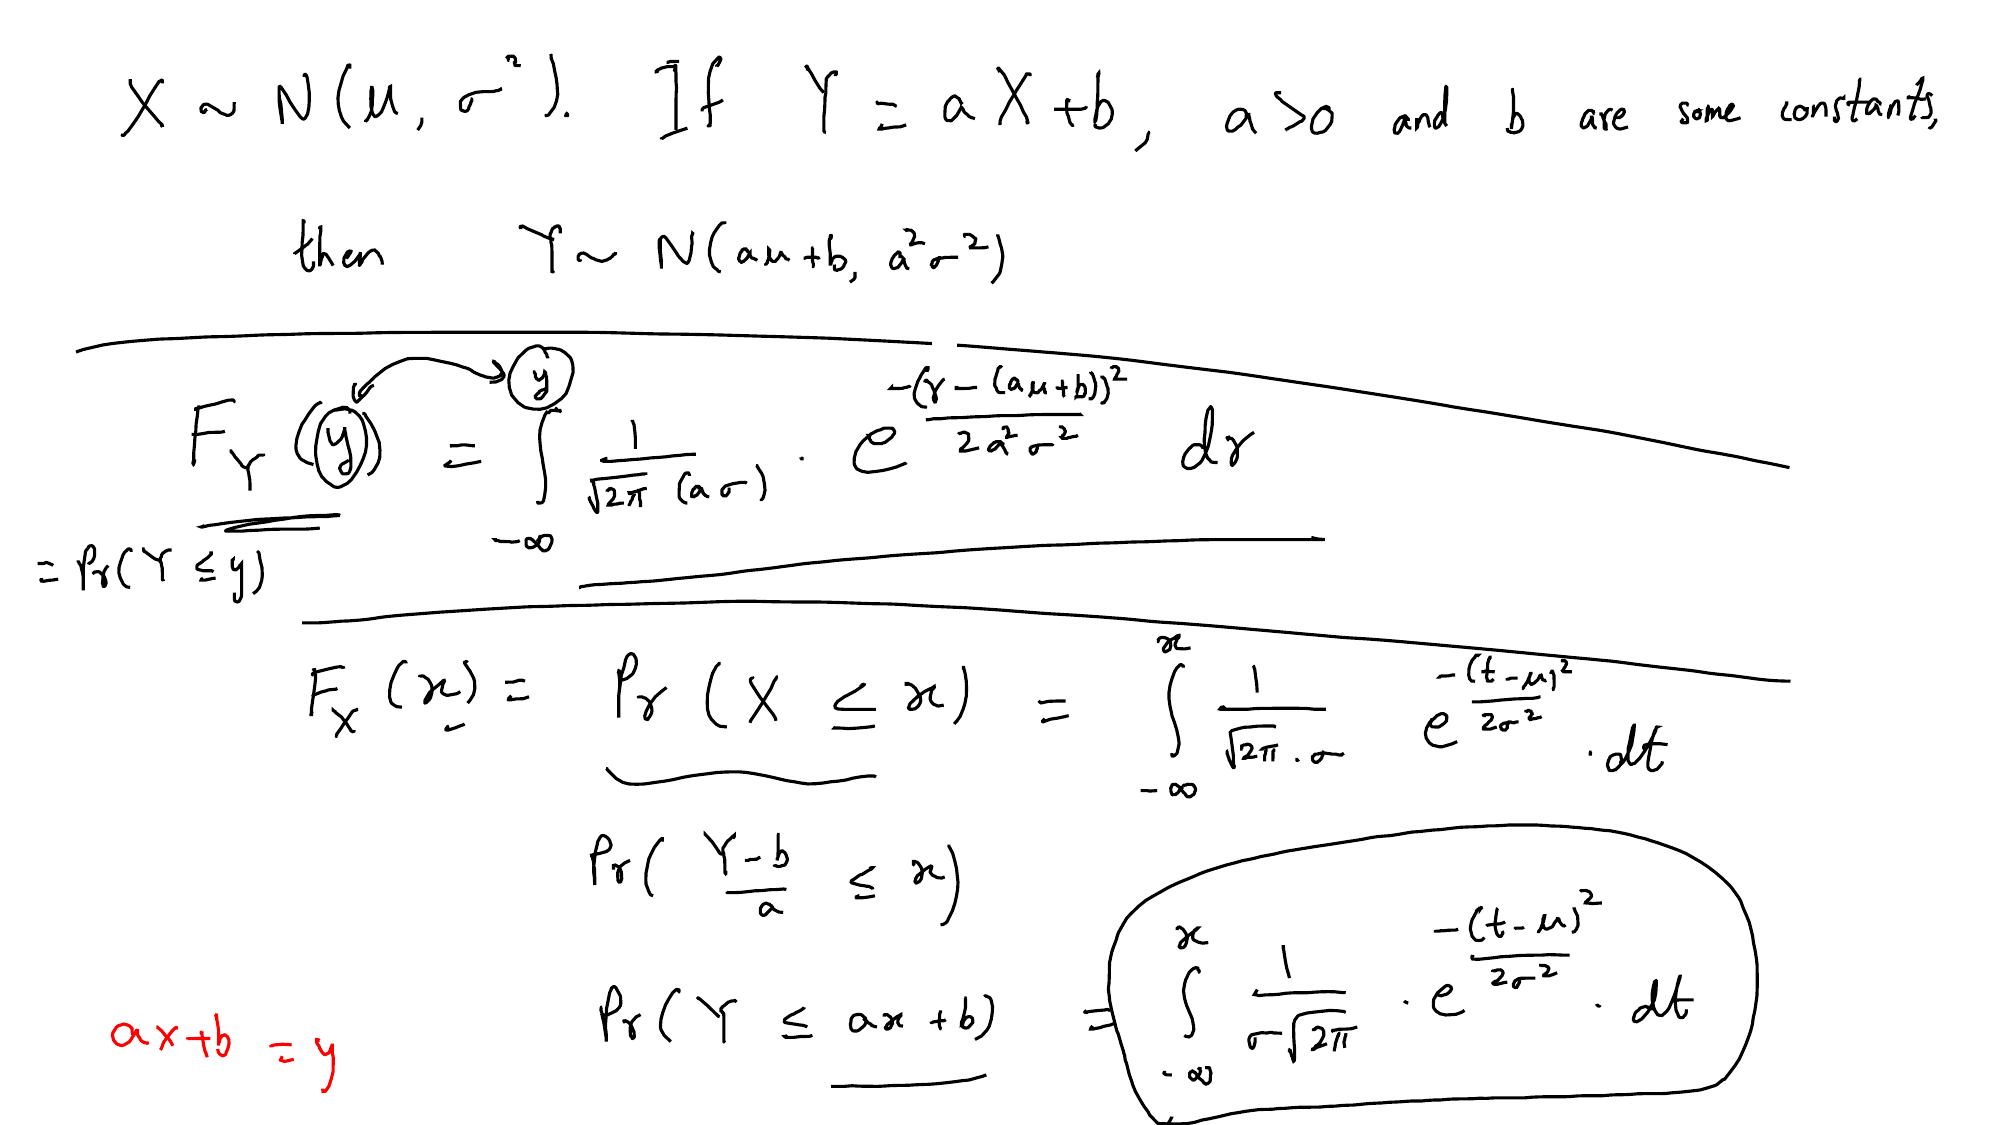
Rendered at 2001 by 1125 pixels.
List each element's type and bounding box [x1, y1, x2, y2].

text_box [534, 371, 562, 413]
text_box [445, 444, 482, 467]
text_box [784, 995, 993, 1040]
text_box [606, 768, 877, 785]
text_box [1394, 86, 1447, 134]
text_box [925, 366, 1127, 455]
text_box [1782, 78, 1936, 130]
text_box [707, 663, 779, 728]
text_box [851, 844, 959, 925]
text_box [1226, 92, 1333, 134]
text_box [199, 514, 341, 532]
text_box [1425, 655, 1668, 771]
text_box [1039, 700, 1069, 722]
text_box [831, 1074, 987, 1087]
text_box [679, 472, 710, 504]
text_box [1680, 103, 1741, 123]
text_box [588, 419, 696, 513]
text_box [1296, 751, 1343, 763]
text_box [721, 465, 766, 500]
text_box [1404, 890, 1694, 1022]
text_box [591, 835, 663, 896]
text_box [460, 54, 568, 116]
text_box [1107, 824, 1758, 1125]
text_box [191, 399, 264, 491]
text_box [1140, 635, 1326, 797]
text_box [328, 413, 380, 476]
text_box [1248, 945, 1358, 1062]
text_box [659, 222, 1003, 284]
text_box [200, 65, 422, 131]
text_box [315, 468, 505, 488]
text_box [944, 68, 1149, 151]
text_box [601, 986, 736, 1043]
text_box [494, 535, 553, 551]
text_box [705, 834, 788, 916]
text_box [656, 57, 723, 140]
text_box [1668, 667, 1791, 682]
text_box [520, 225, 616, 272]
text_box [112, 1013, 230, 1058]
text_box [537, 413, 558, 504]
text_box [294, 220, 383, 271]
text_box [302, 600, 1323, 656]
text_box [75, 332, 1790, 468]
text_box [834, 665, 967, 729]
text_box [1326, 635, 1553, 667]
text_box [310, 661, 530, 737]
text_box [1084, 1009, 1116, 1030]
text_box [1163, 927, 1211, 1085]
text_box [1507, 89, 1629, 133]
text_box [579, 537, 1325, 589]
text_box [806, 66, 907, 133]
text_box [270, 1039, 334, 1092]
text_box [617, 653, 667, 720]
text_box [855, 468, 895, 473]
text_box [122, 79, 163, 136]
text_box [37, 545, 263, 602]
